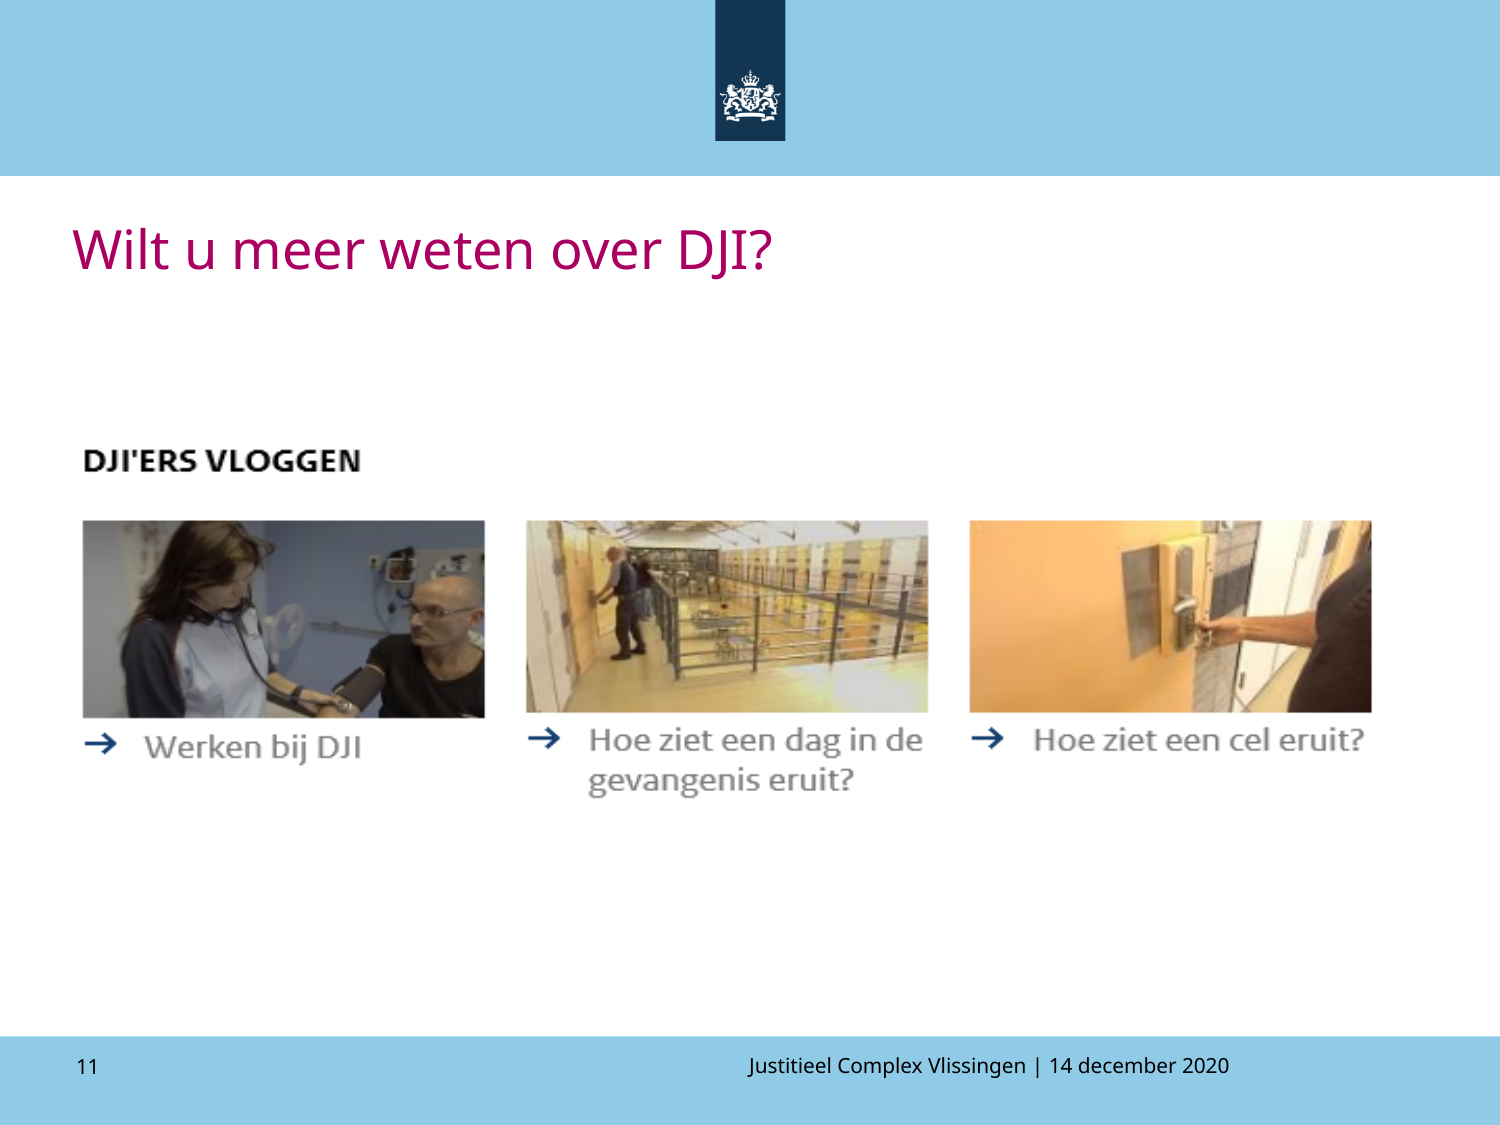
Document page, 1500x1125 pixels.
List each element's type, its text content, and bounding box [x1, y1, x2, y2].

slide_number 11 [61, 1046, 179, 1106]
title Wilt u meer weten over DJI? [57, 207, 1408, 302]
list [73, 434, 1421, 815]
picture [0, 0, 1500, 141]
